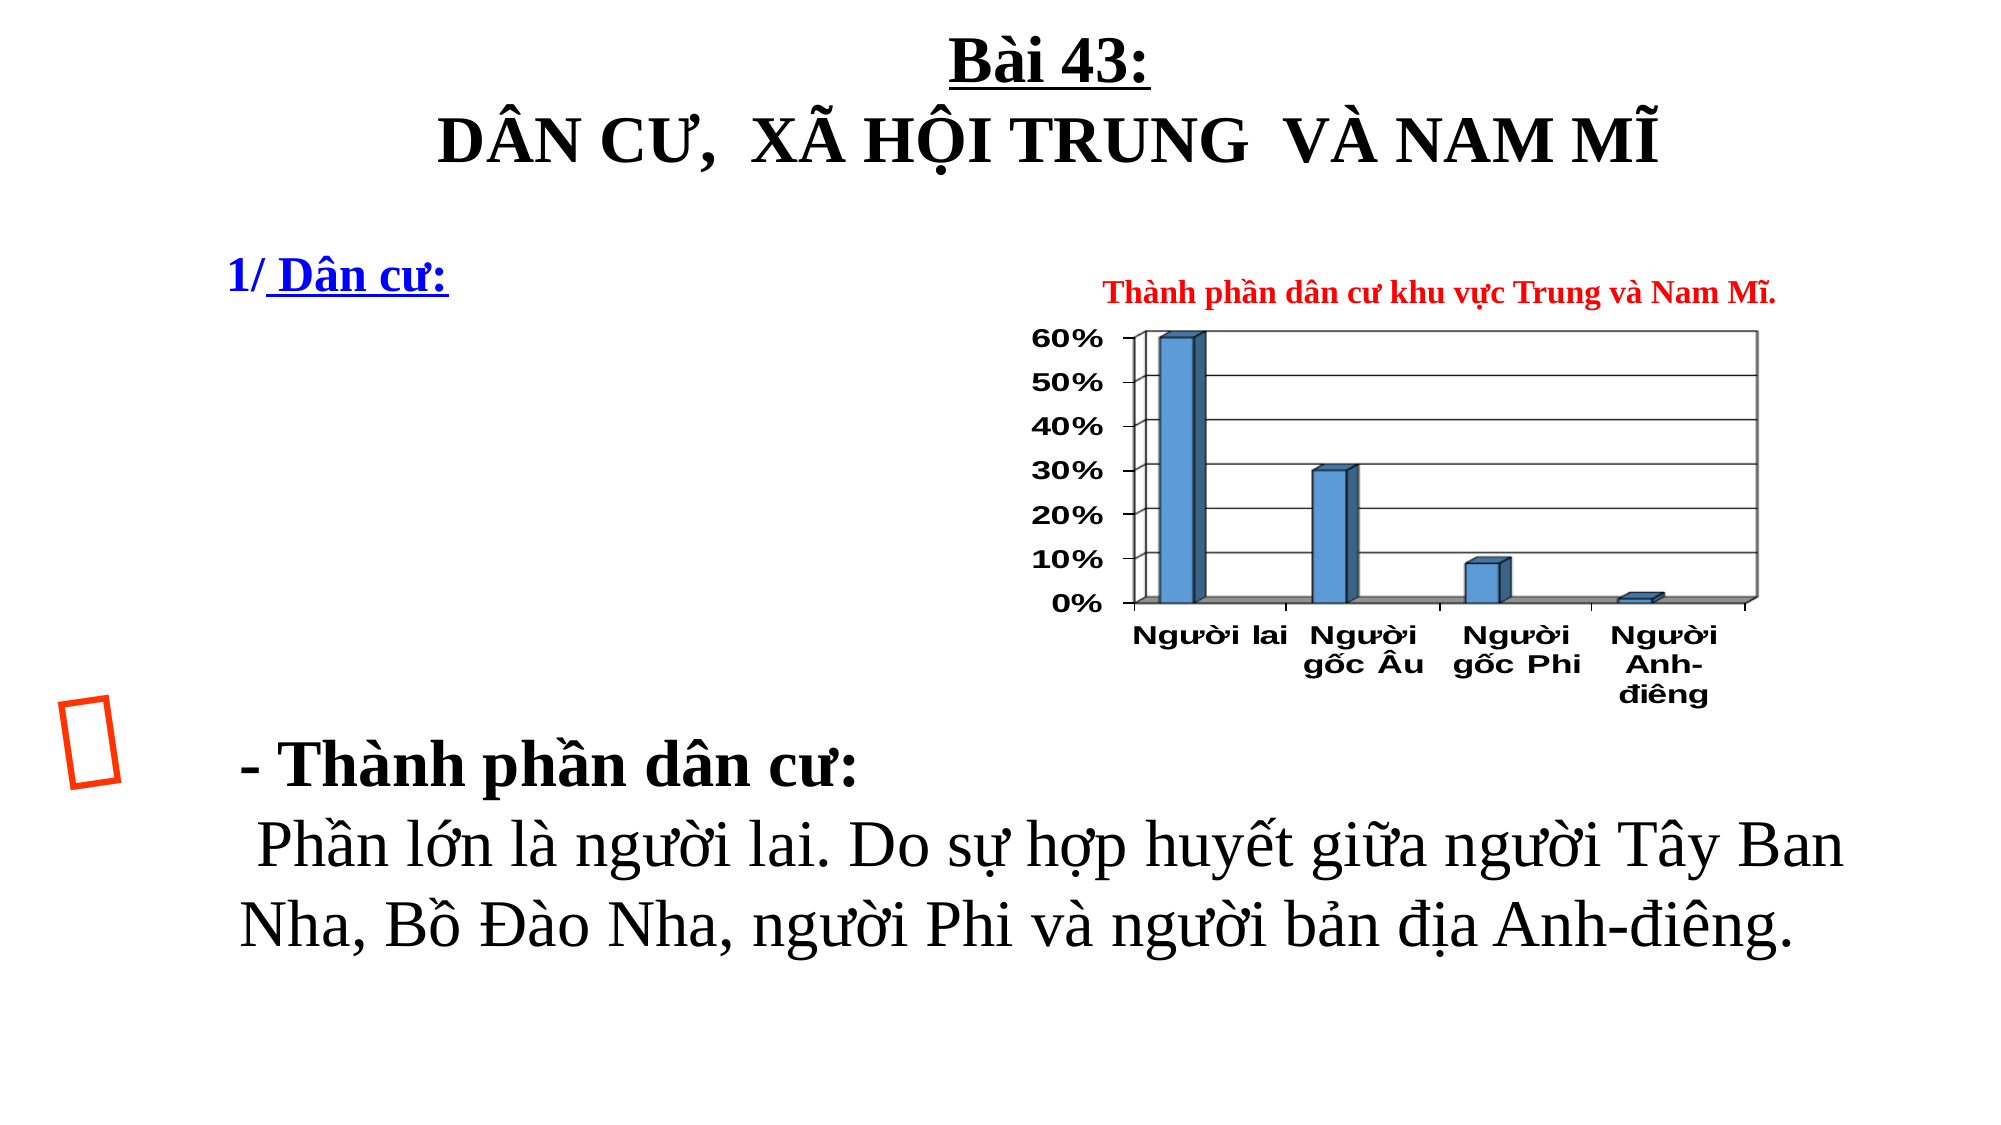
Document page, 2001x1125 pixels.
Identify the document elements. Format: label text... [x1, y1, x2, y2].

text_box  [12, 637, 232, 829]
text_box - Thành phần dân cư: Phần lớn là người lai. Do sự hợp huyết giữa người Tây Ban Nha, Bồ Đào Nha, người Phi và người bản địa Anh-điêng. [225, 712, 1988, 968]
text_box 1/ Dân cư: [137, 208, 488, 321]
text_box Thành phần dân cư khu vực Trung và Nam Mĩ. [1087, 262, 1813, 298]
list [962, 299, 1826, 761]
text_box Bài 43: DÂN CƯ, XÃ HỘI TRUNG VÀ NAM MĨ [362, 8, 1738, 184]
